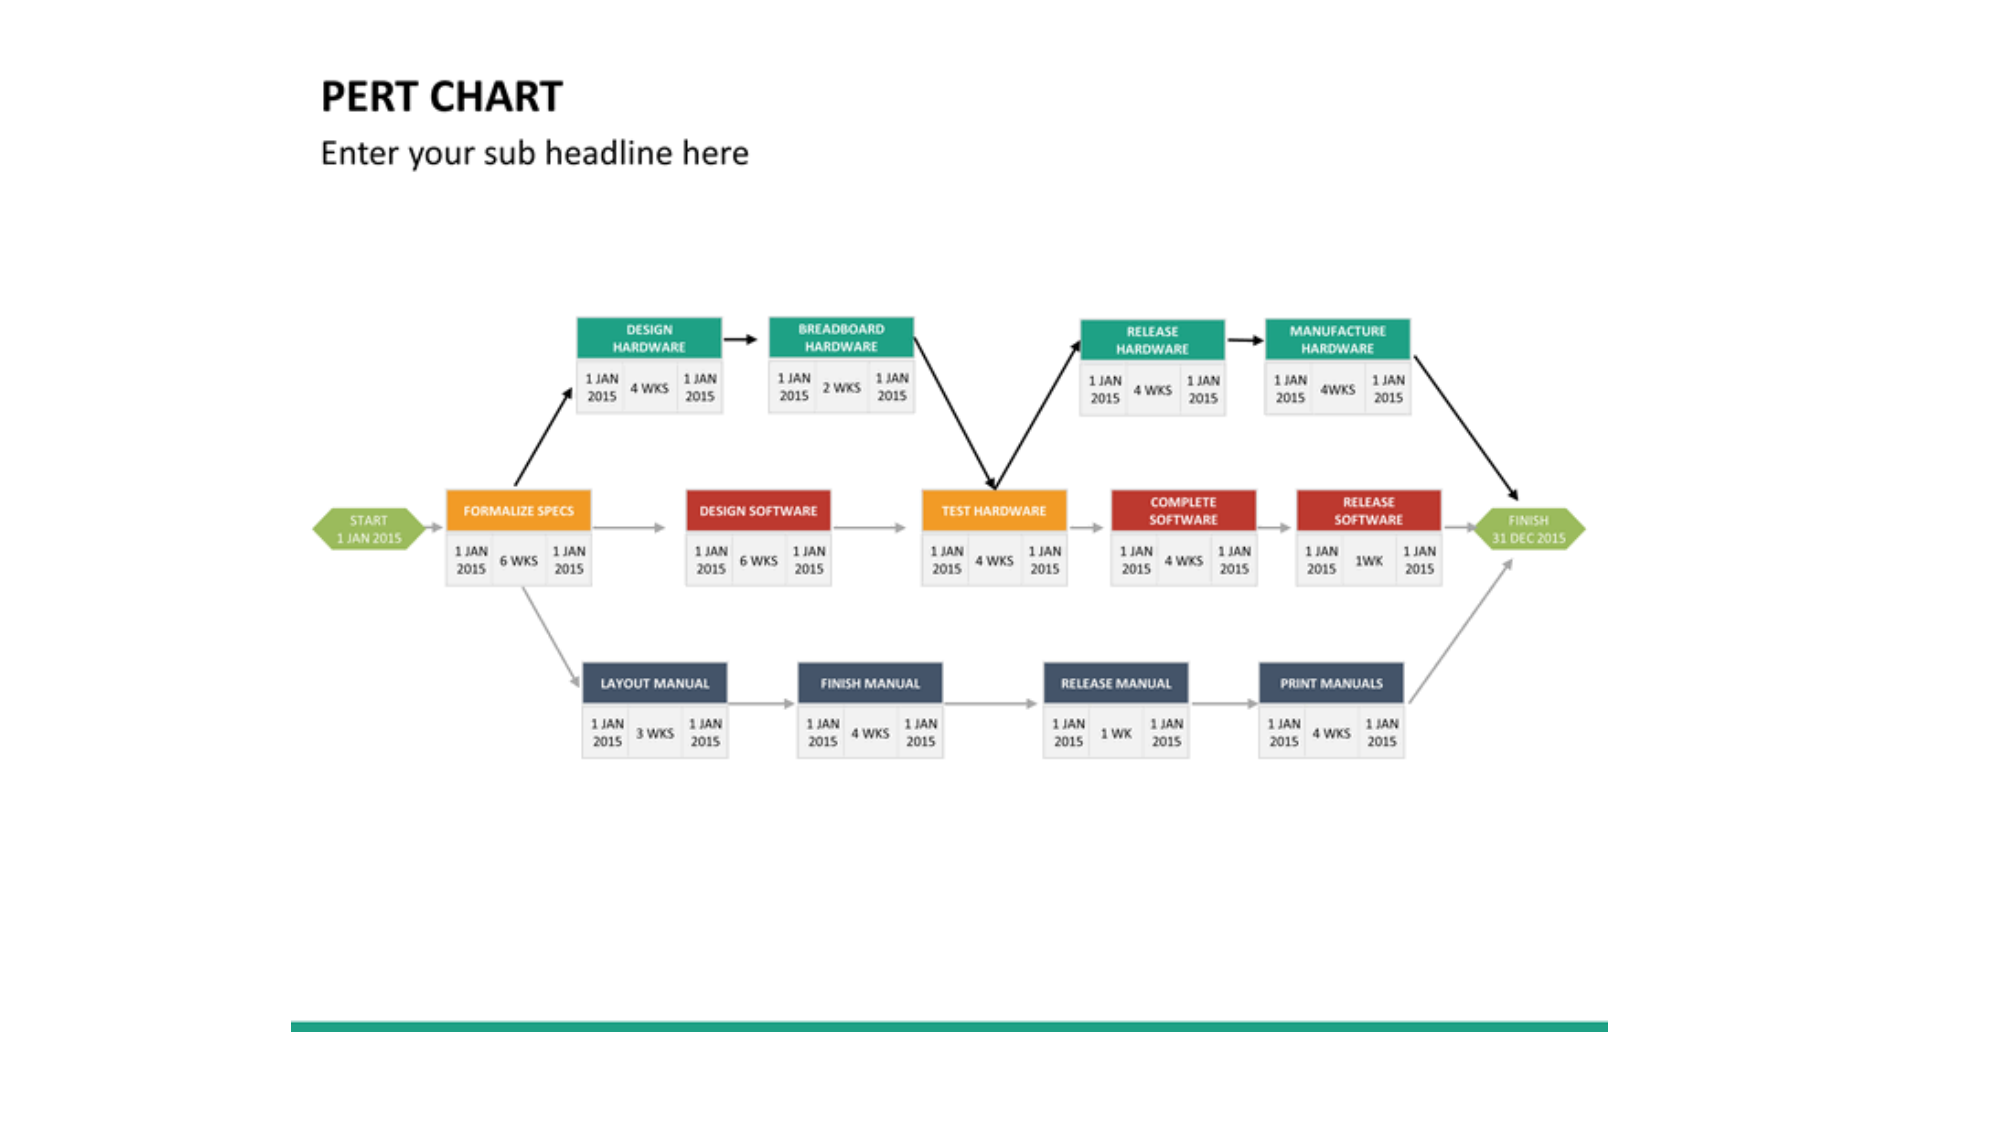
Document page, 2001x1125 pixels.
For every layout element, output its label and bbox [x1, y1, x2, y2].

picture [291, 44, 1608, 1032]
